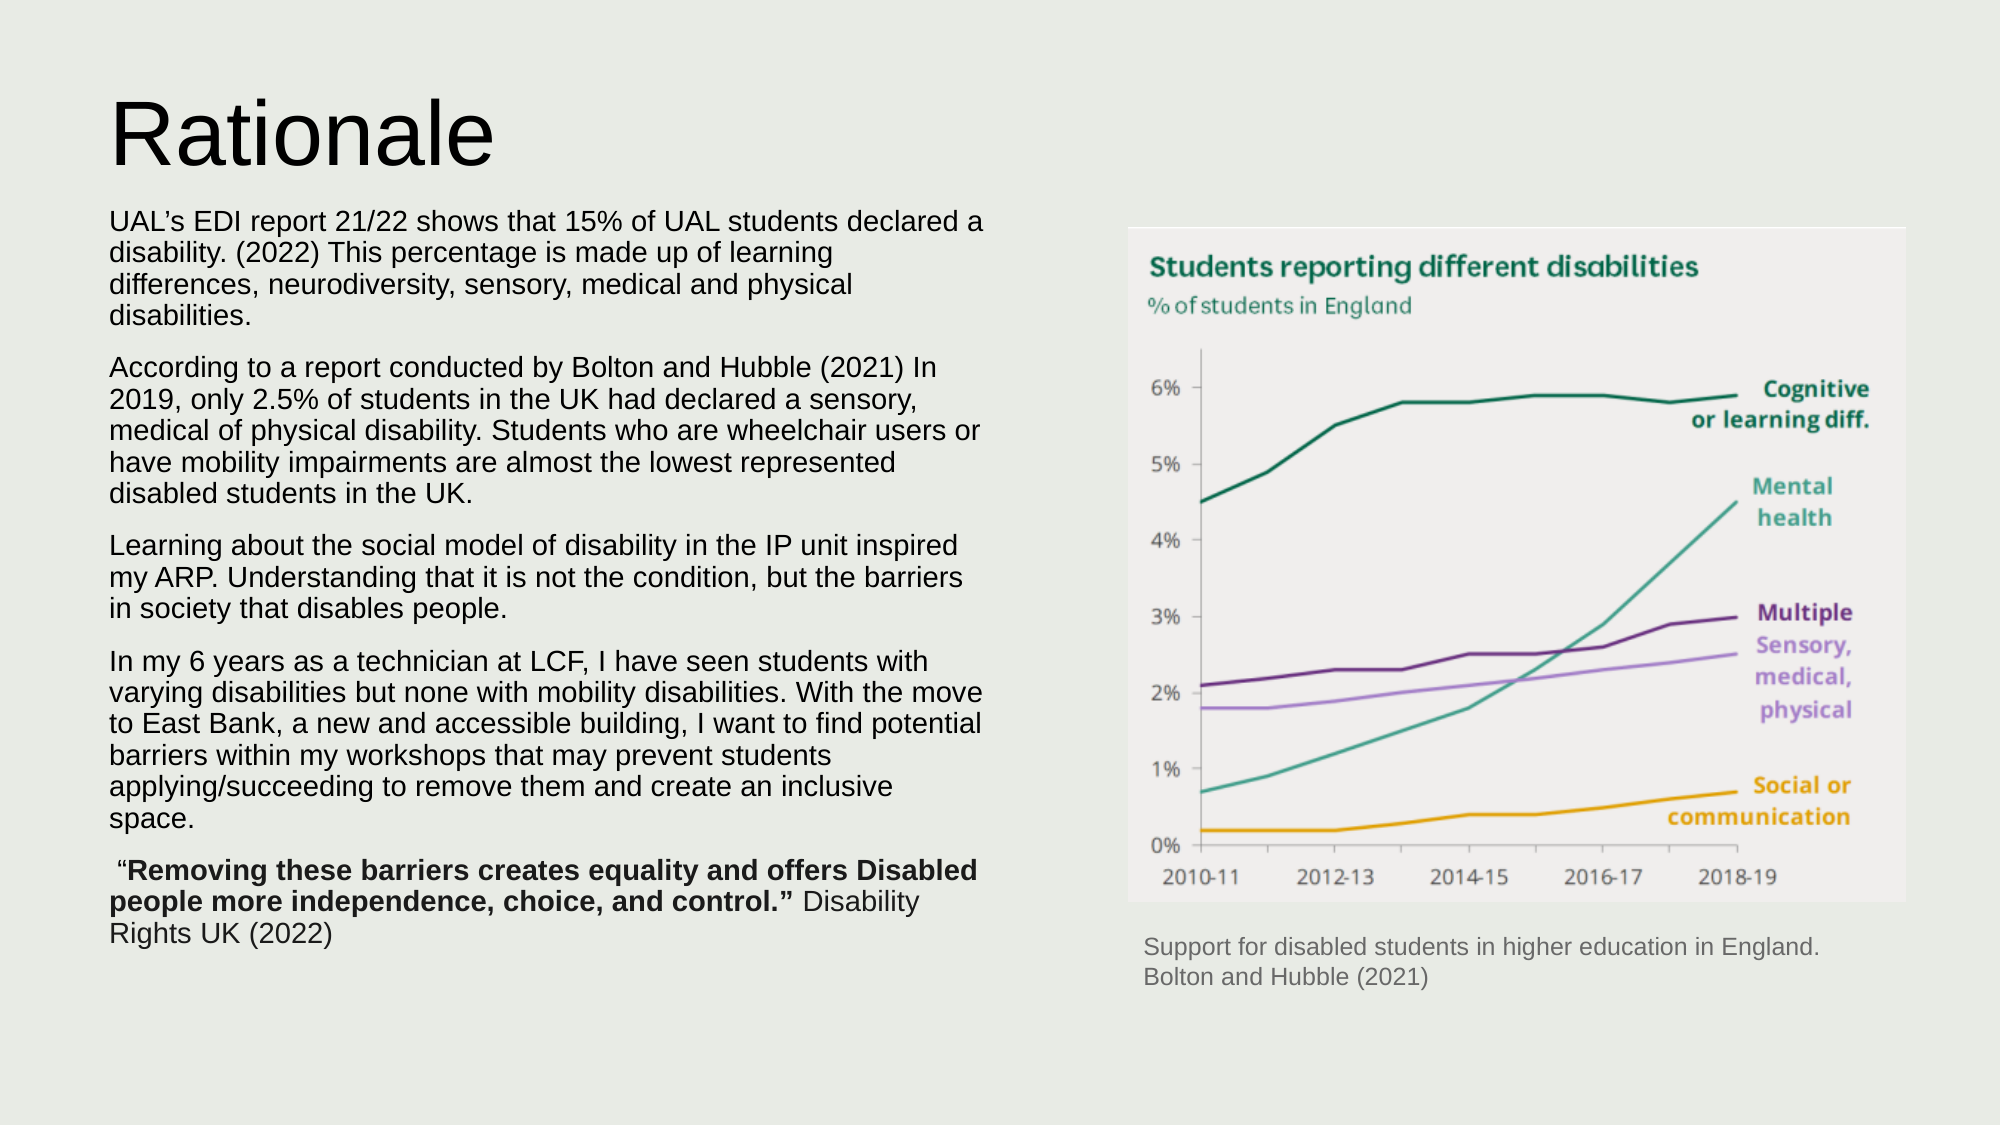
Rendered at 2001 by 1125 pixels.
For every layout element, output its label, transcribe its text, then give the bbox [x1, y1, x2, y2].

list UAL’s EDI report 21/22 shows that 15% of UAL students declared a disability. (2022) This percentage is made up of learning differences, neurodiversity, sensory, medical and physical disabilities. According to a report conducted by Bolton and Hubble (2021) In 2019, only 2.5% of students in the UK had declared a sensory, medical of physical disability. Students who are wheelchair users or have mobility impairments are almost the lowest represented disabled students in the UK. Learning about the social model of disability in the IP unit inspired my ARP. Understanding that it is not the condition, but the barriers in society that disables people. In my 6 years as a technician at LCF, I have seen students with varying disabilities but none with mobility disabilities. With the move to East Bank, a new and accessible building, I want to find potential barriers within my workshops that may prevent students applying/succeeding to remove them and create an inclusive space. “Removing these barriers creates equality and offers Disabled people more independence, choice, and control.” Disability Rights UK (2022) [94, 198, 1000, 1006]
title Rationale [94, 26, 879, 198]
text_box Support for disabled students in higher education in England. Bolton and Hubble (2021) [1128, 923, 1906, 998]
picture [1128, 227, 1906, 902]
